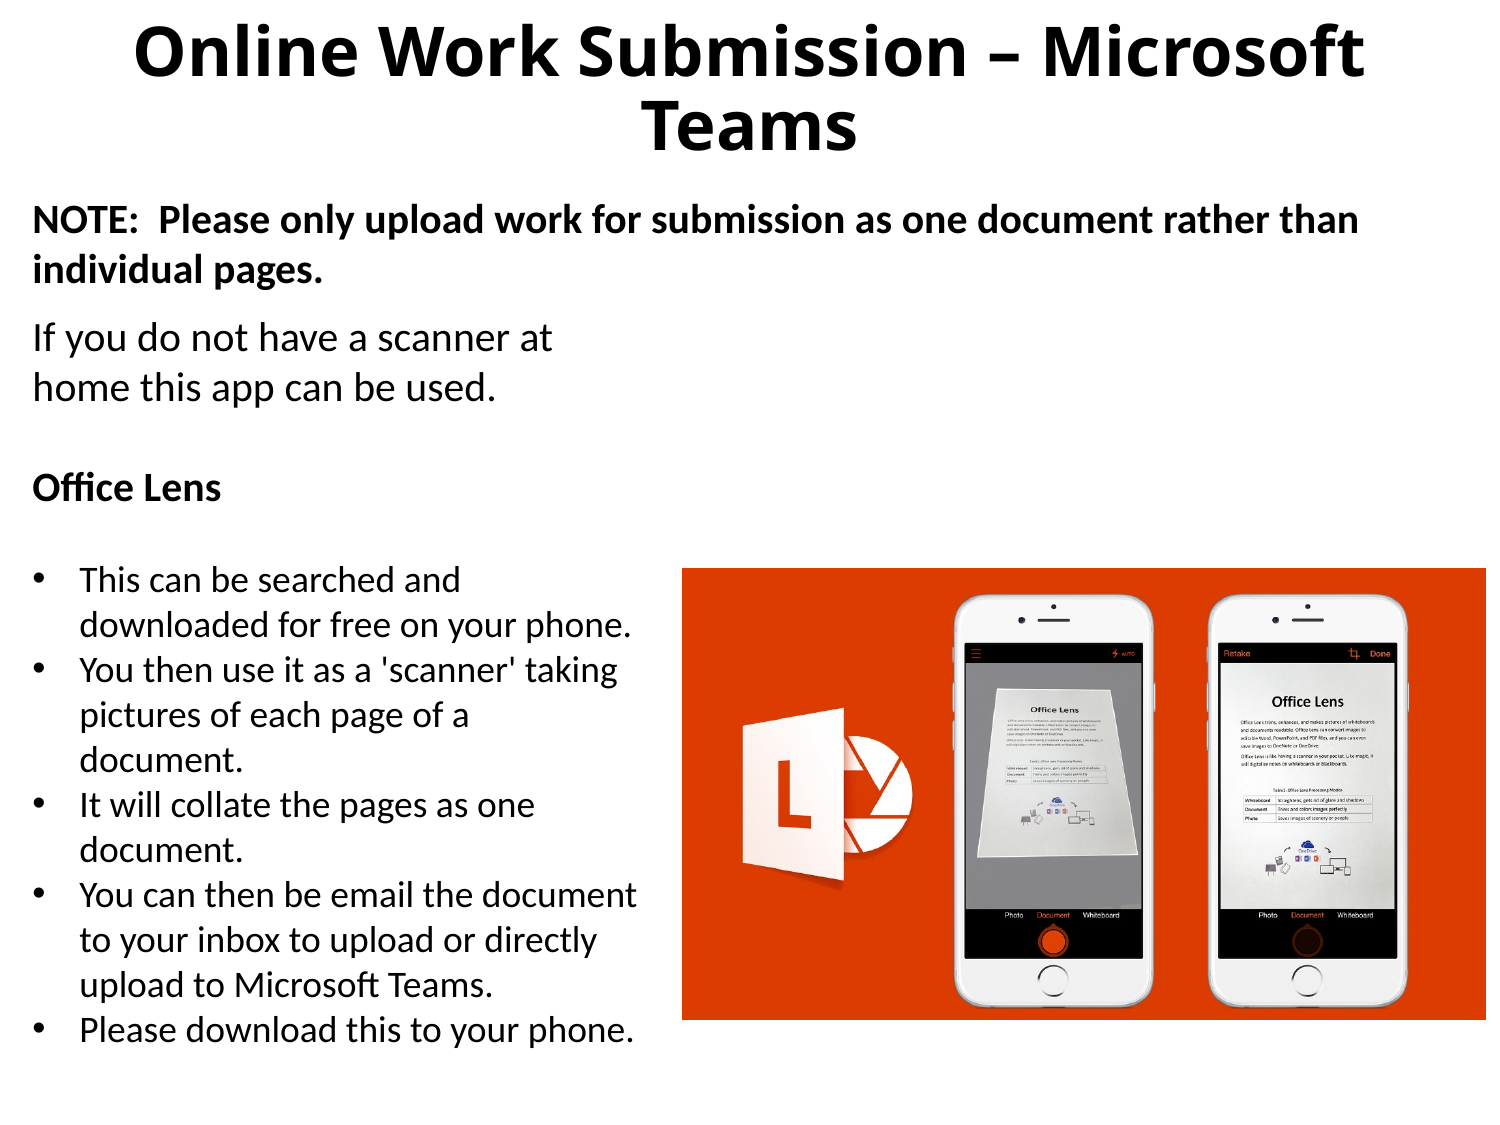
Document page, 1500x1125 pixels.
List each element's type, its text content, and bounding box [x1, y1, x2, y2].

text_box NOTE: Please only upload work for submission as one document rather than individual pages. [17, 184, 1483, 300]
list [682, 568, 1486, 1021]
text_box If you do not have a scanner at home this app can be used. Office Lens This can be searched and downloaded for free on your phone. You then use it as a 'scanner' taking pictures of each page of a document. It will collate the pages as one document. You can then be email the document to your inbox to upload or directly upload to Microsoft Teams. Please download this to your phone. [17, 302, 656, 1058]
title Online Work Submission – Microsoft Teams [0, 0, 1500, 183]
